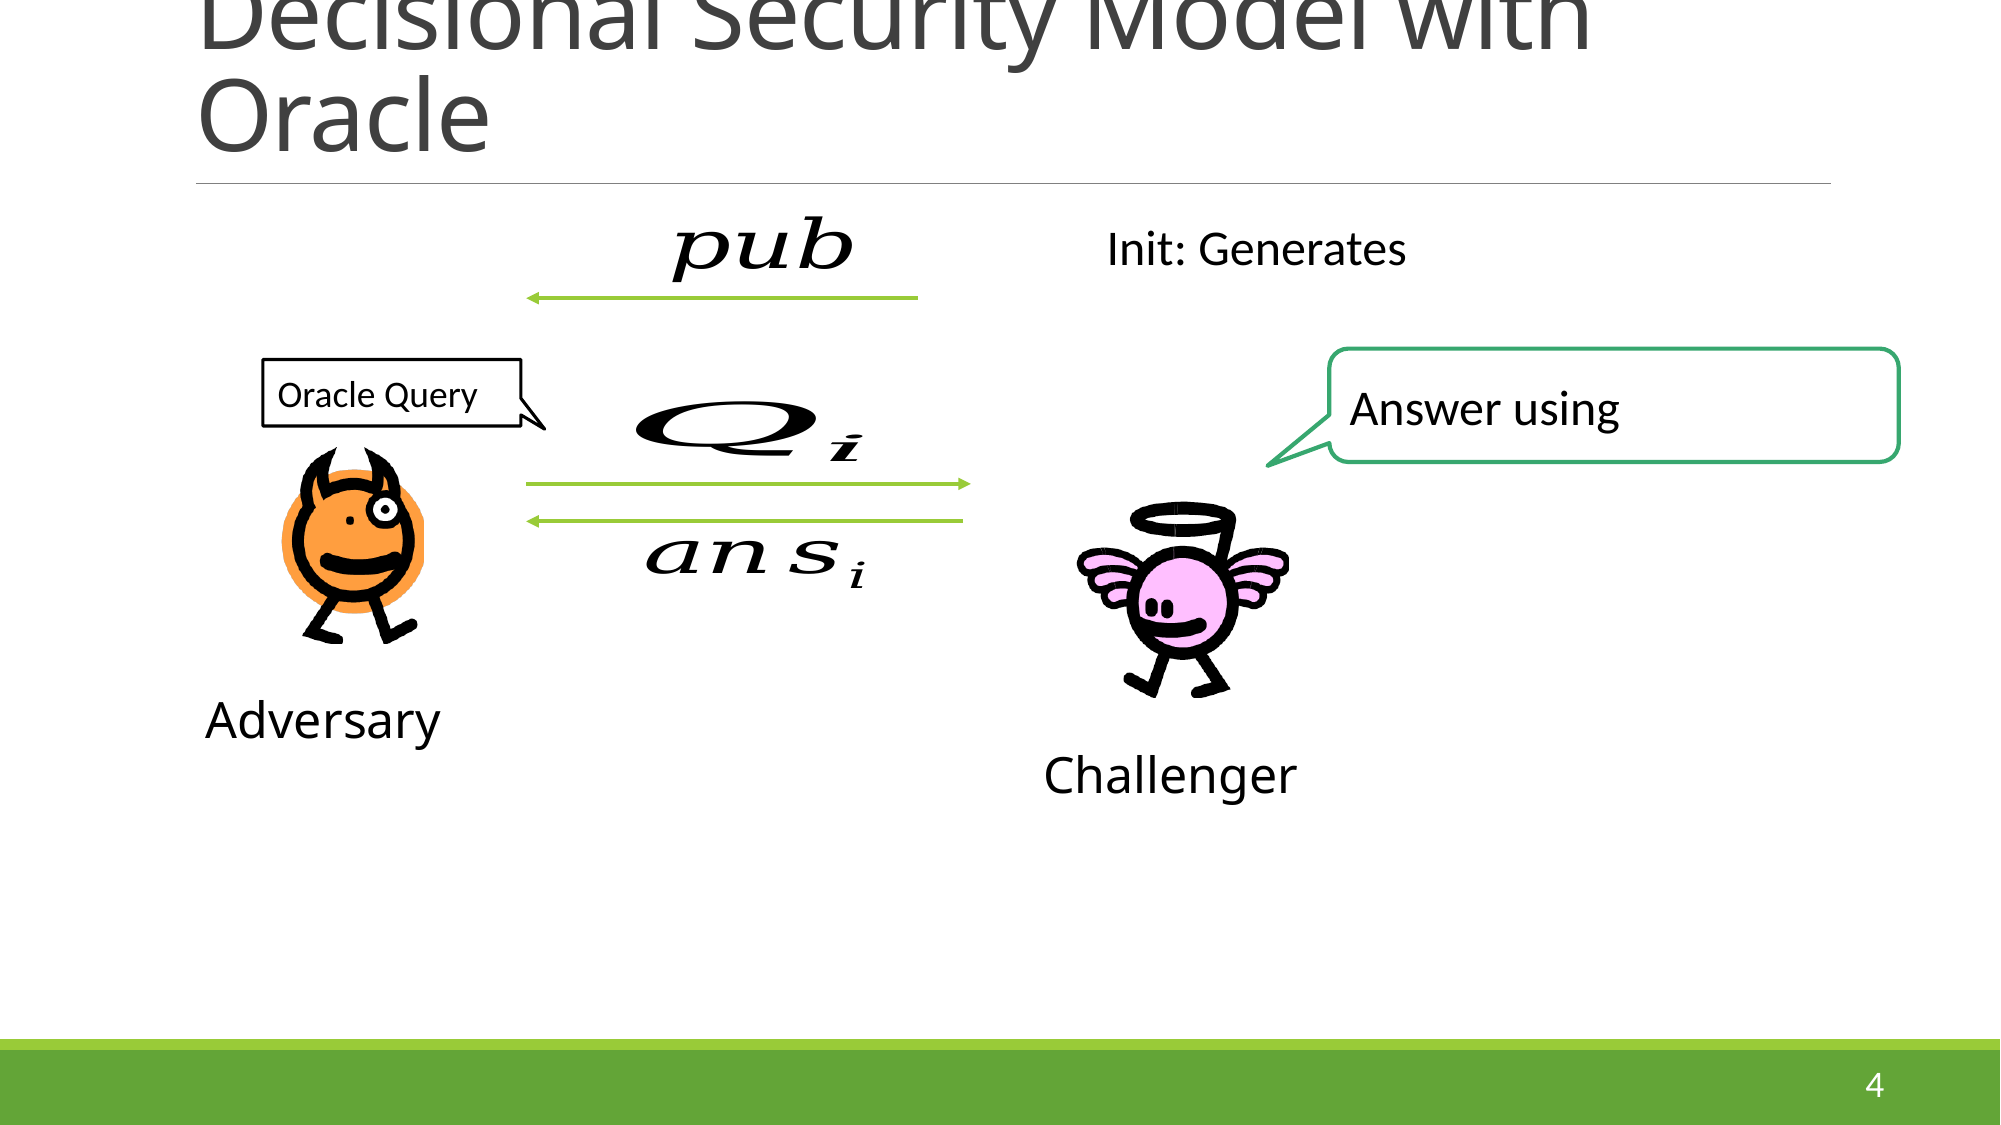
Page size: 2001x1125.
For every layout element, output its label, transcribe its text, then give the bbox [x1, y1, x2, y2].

title Decisional Security Model with Oracle [180, 47, 1830, 180]
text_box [190, 446, 514, 765]
text_box Oracle Query [261, 358, 546, 431]
text_box 4 [1777, 1052, 1973, 1112]
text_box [1027, 501, 1338, 820]
